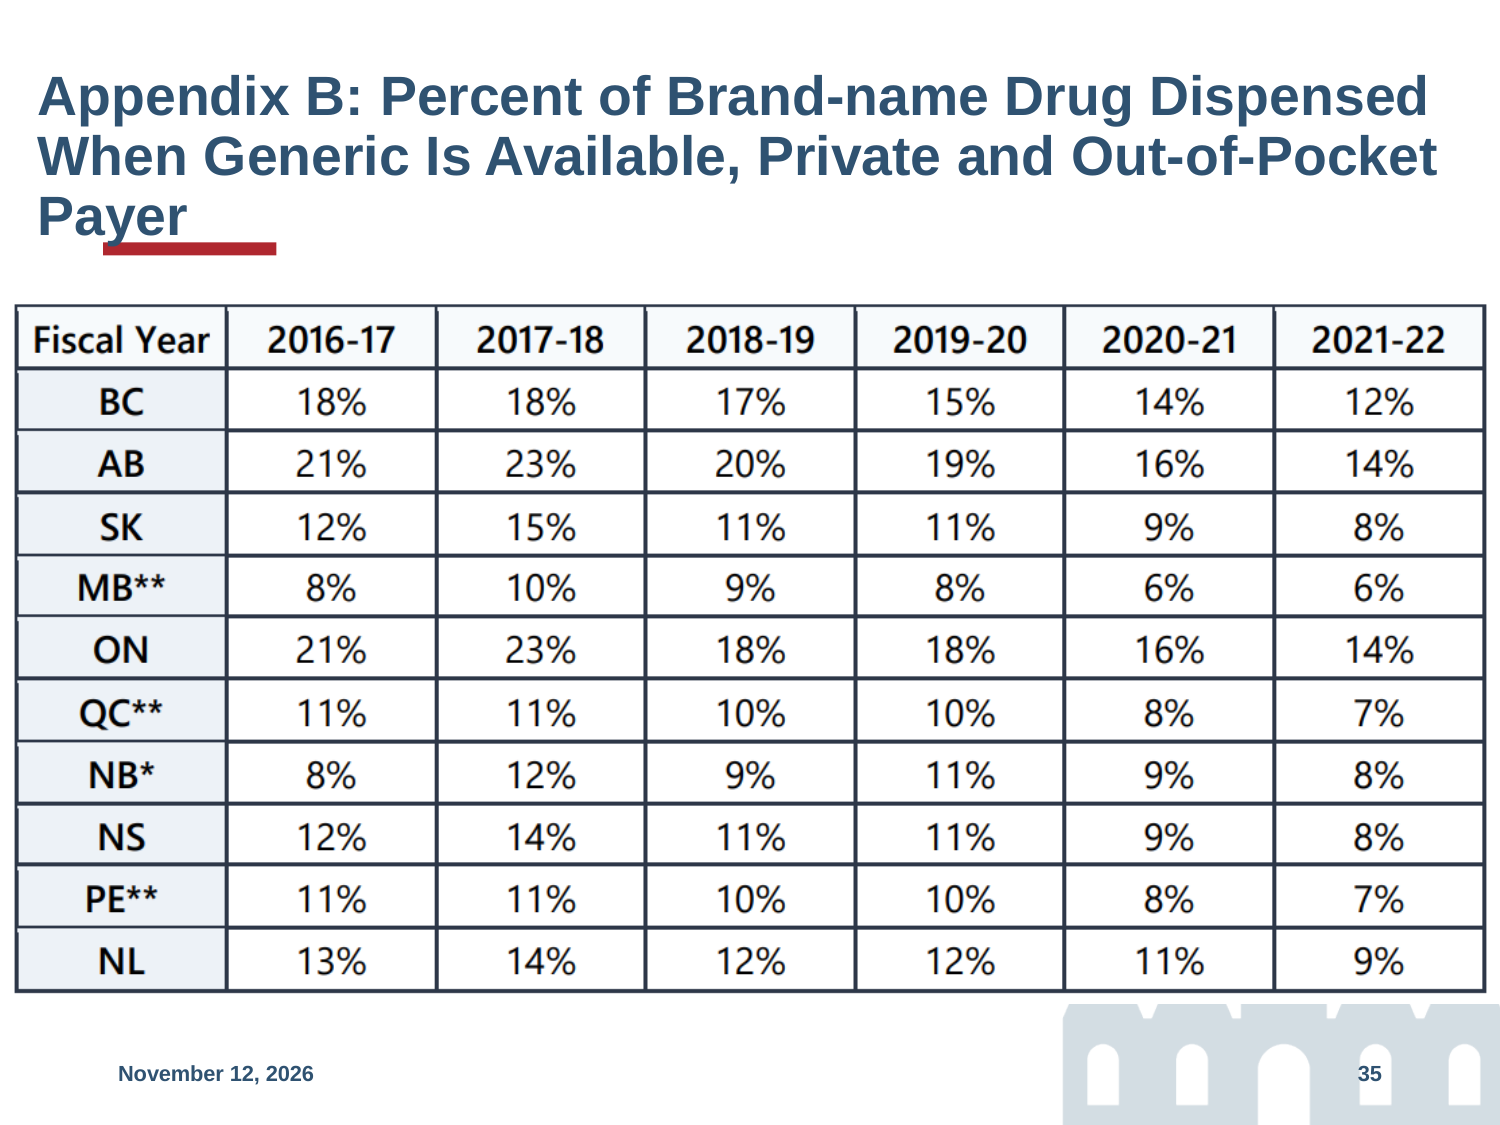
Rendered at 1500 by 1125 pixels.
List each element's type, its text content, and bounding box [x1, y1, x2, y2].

title Appendix B: Percent of Brand-name Drug Dispensed When Generic Is Available, Private and Out-of-Pocket Payer [37, 59, 1500, 256]
picture [0, 291, 1500, 1004]
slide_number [103, 1042, 441, 1103]
slide_number 35 [1059, 1042, 1397, 1103]
